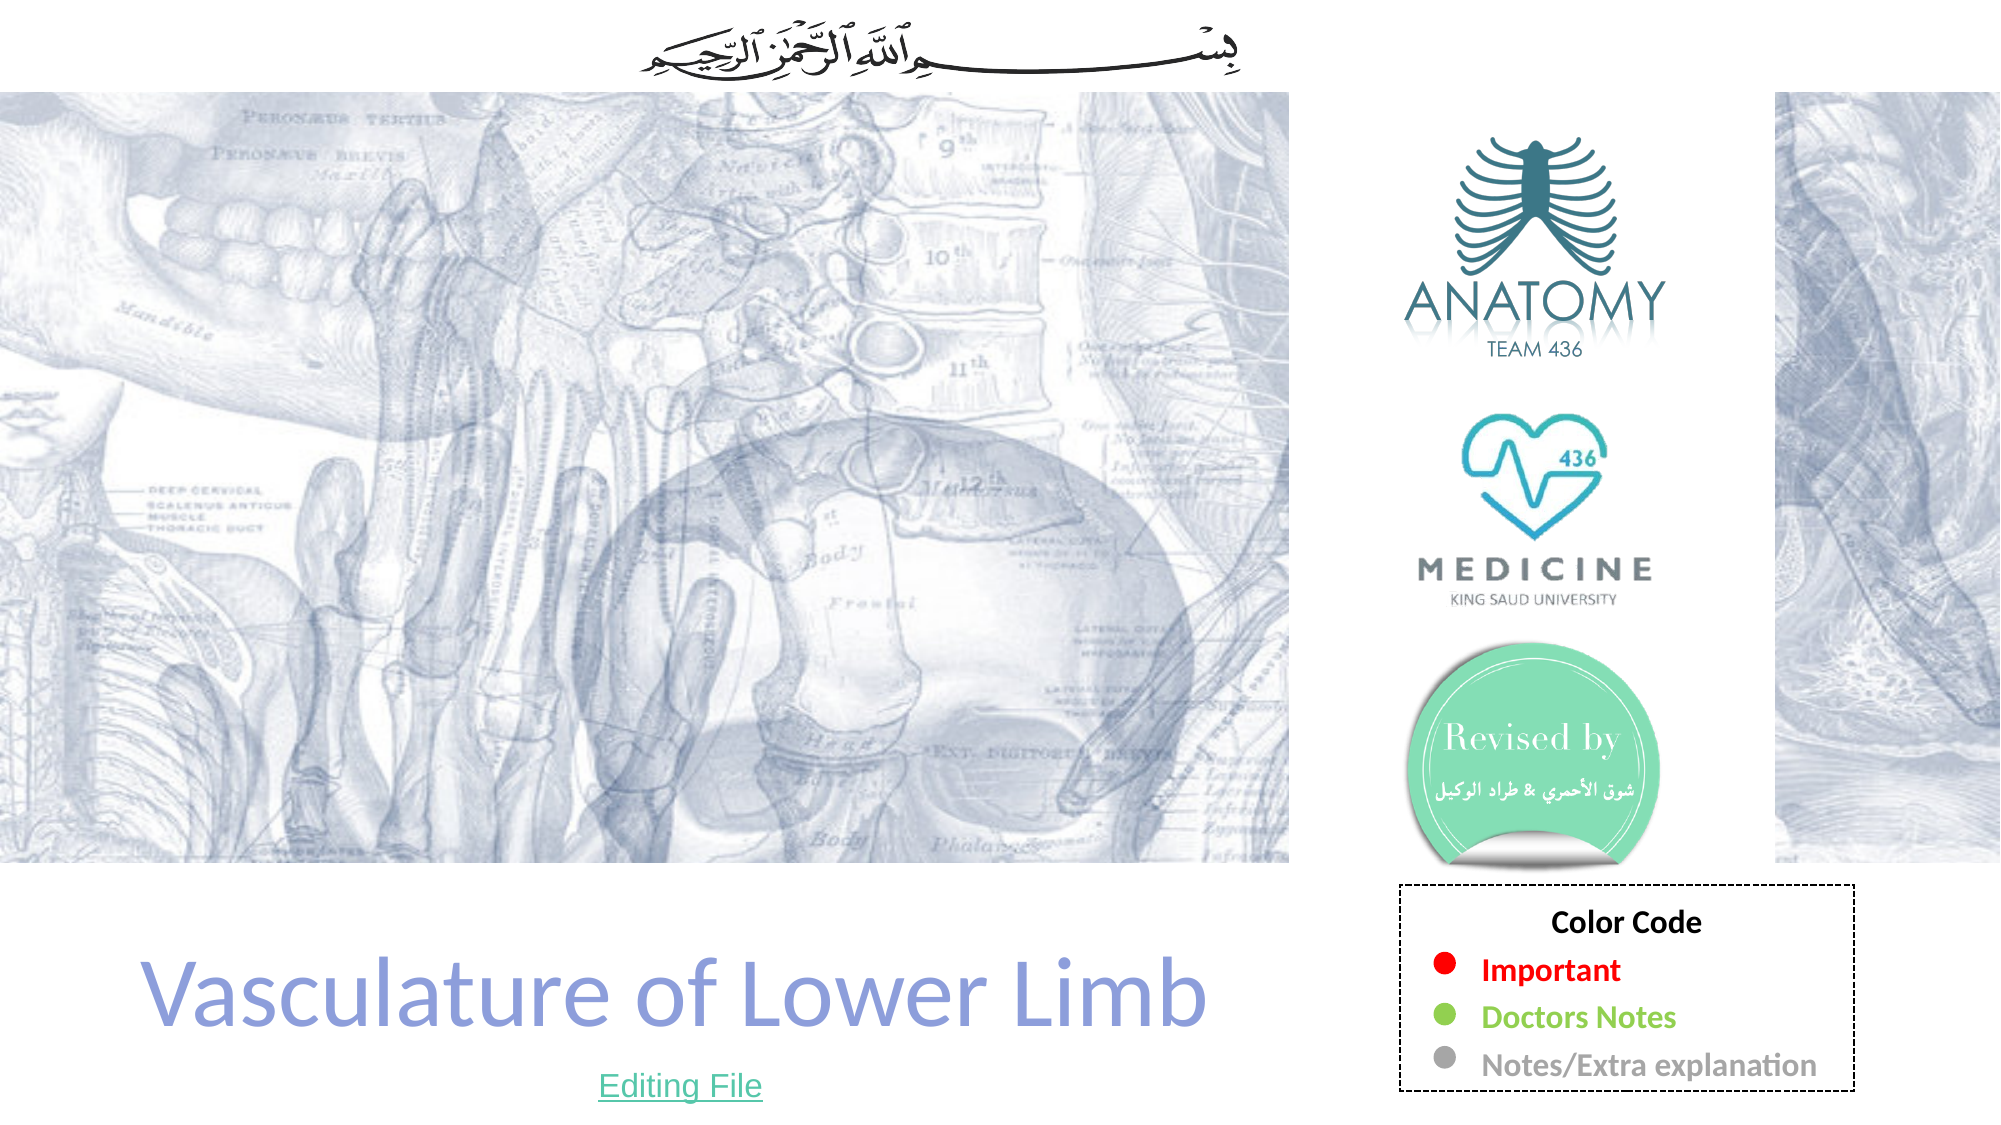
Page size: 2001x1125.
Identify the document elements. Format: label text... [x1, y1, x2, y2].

picture [638, 20, 1241, 81]
text_box Editing File [583, 1057, 875, 1112]
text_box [1400, 884, 1855, 1091]
title Vasculature of Lower Limb [37, 874, 1313, 1115]
picture [0, 92, 2000, 875]
